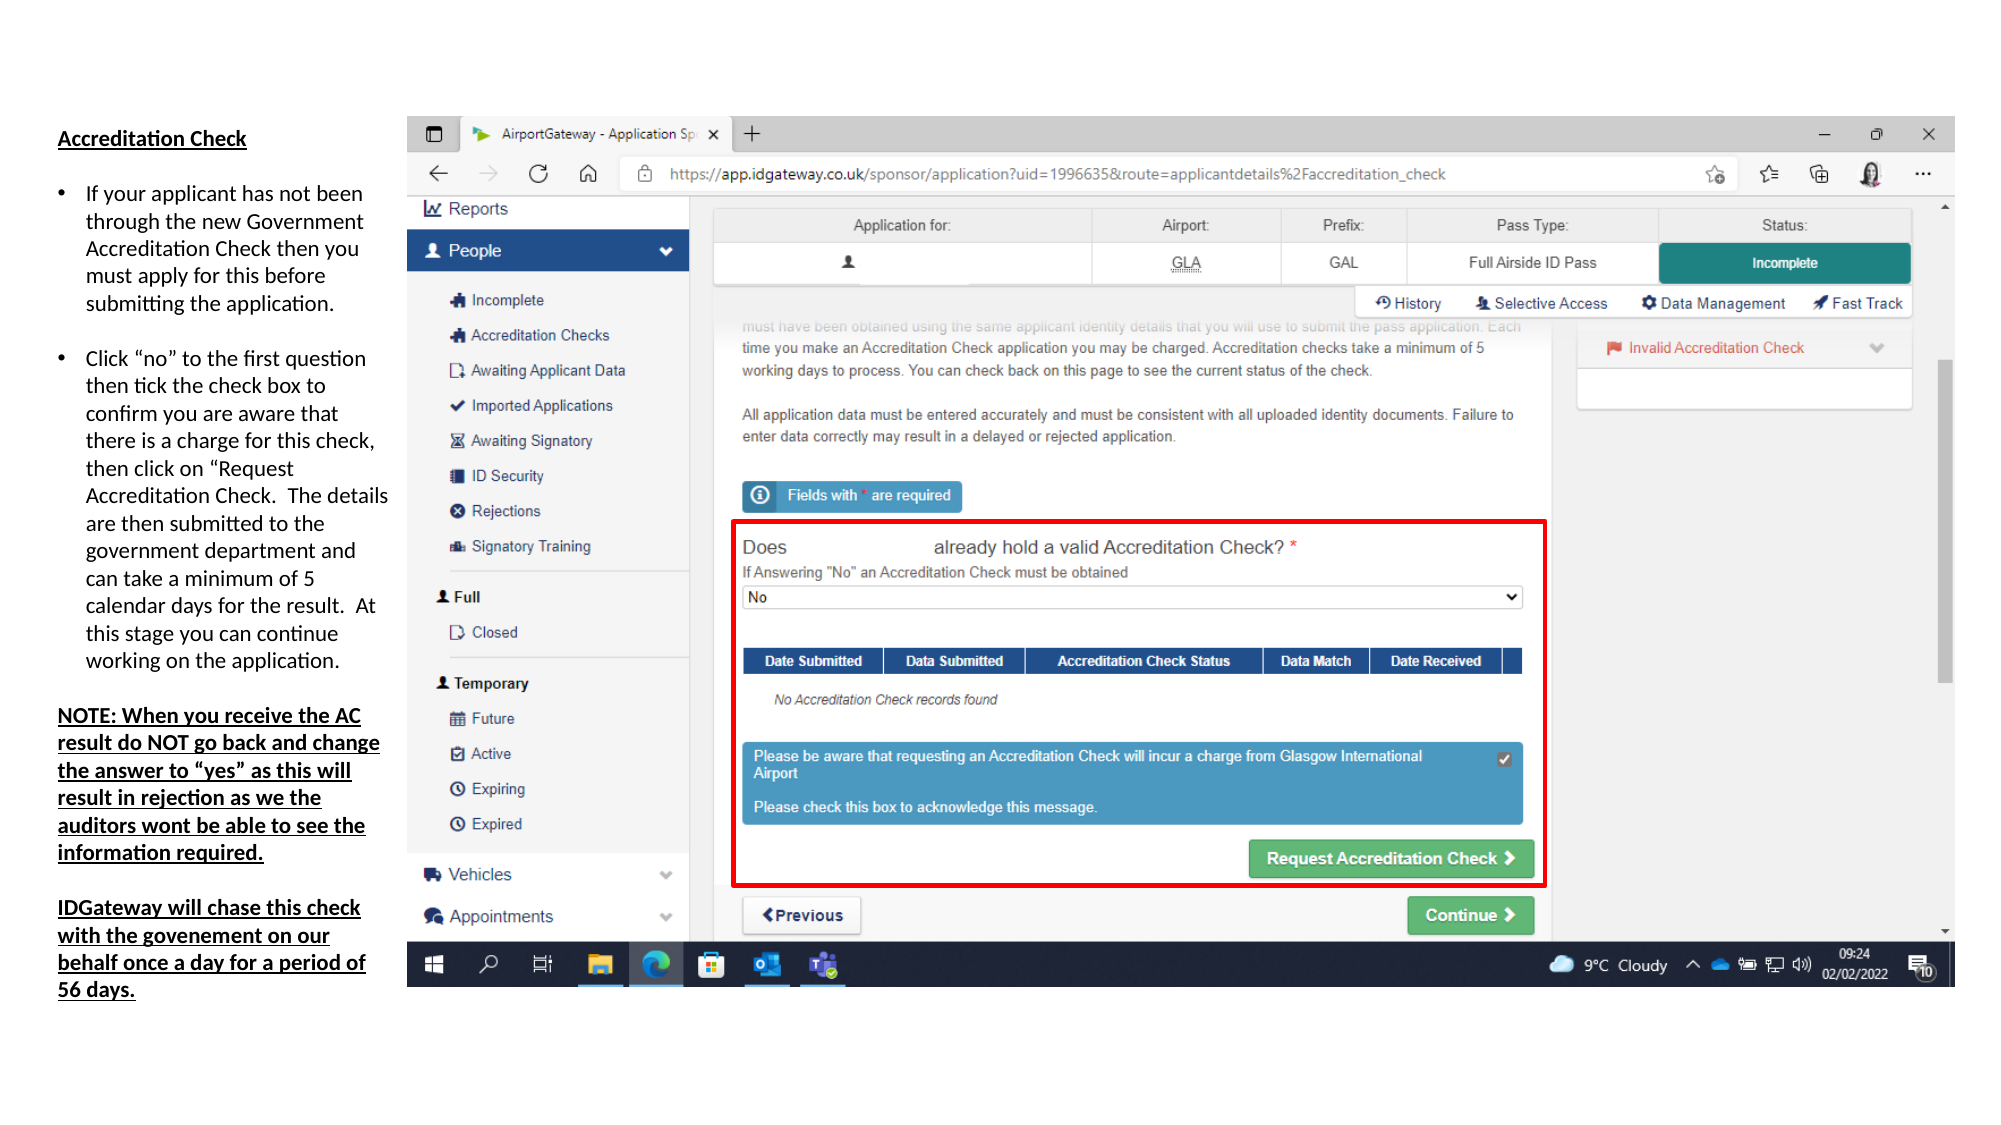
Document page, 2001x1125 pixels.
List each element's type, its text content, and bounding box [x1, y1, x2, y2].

text_box Accreditation Check If your applicant has not been through the new Government Accreditation Check then you must apply for this before submitting the application. Click “no” to the first question then tick the check box to confirm you are aware that there is a charge for this check, then click on “Request Accreditation Check. The details are then submitted to the government department and can take a minimum of 5 calendar days for the result. At this stage you can continue working on the application. NOTE: When you receive the AC result do NOT go back and change the answer to “yes” as this will result in rejection as we the auditors wont be able to see the information required. IDGateway will chase this check with the govenement on our behalf once a day for a period of 56 days. [42, 116, 408, 1010]
picture [407, 116, 1955, 987]
